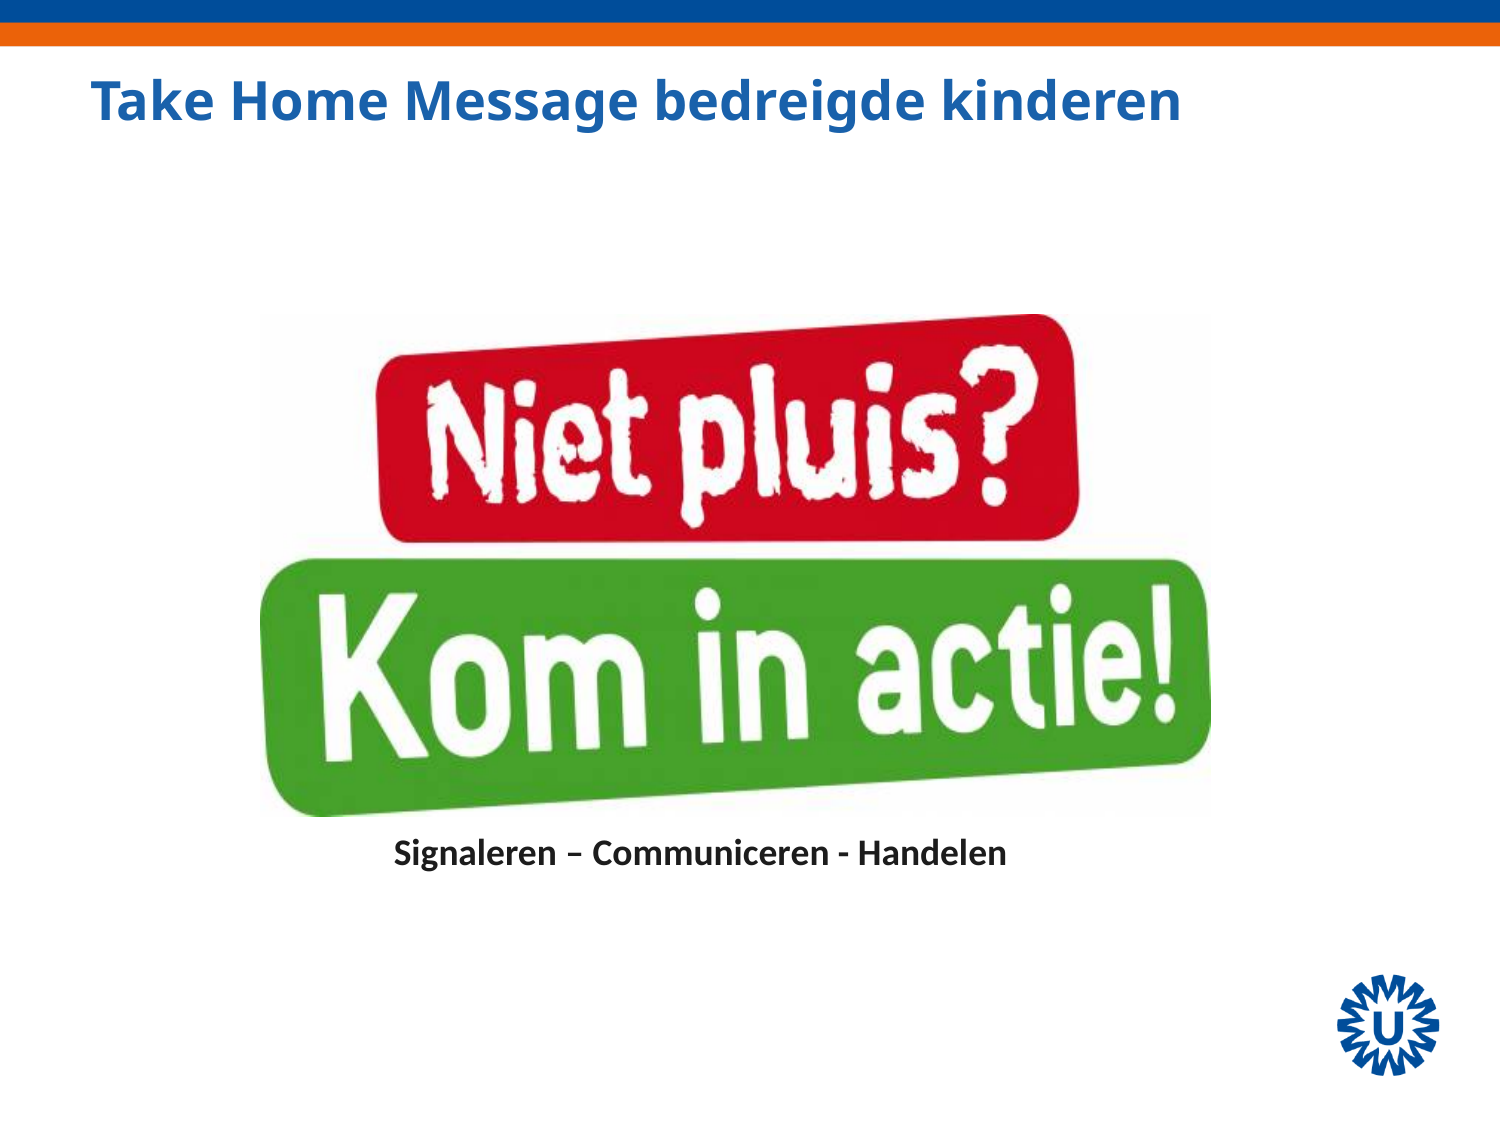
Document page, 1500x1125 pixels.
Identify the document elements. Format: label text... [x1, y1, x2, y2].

picture [0, 0, 1500, 1125]
text_box [82, 265, 1412, 1125]
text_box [259, 314, 1211, 894]
text_box Take Home Message bedreigde kinderen [82, 54, 1358, 243]
